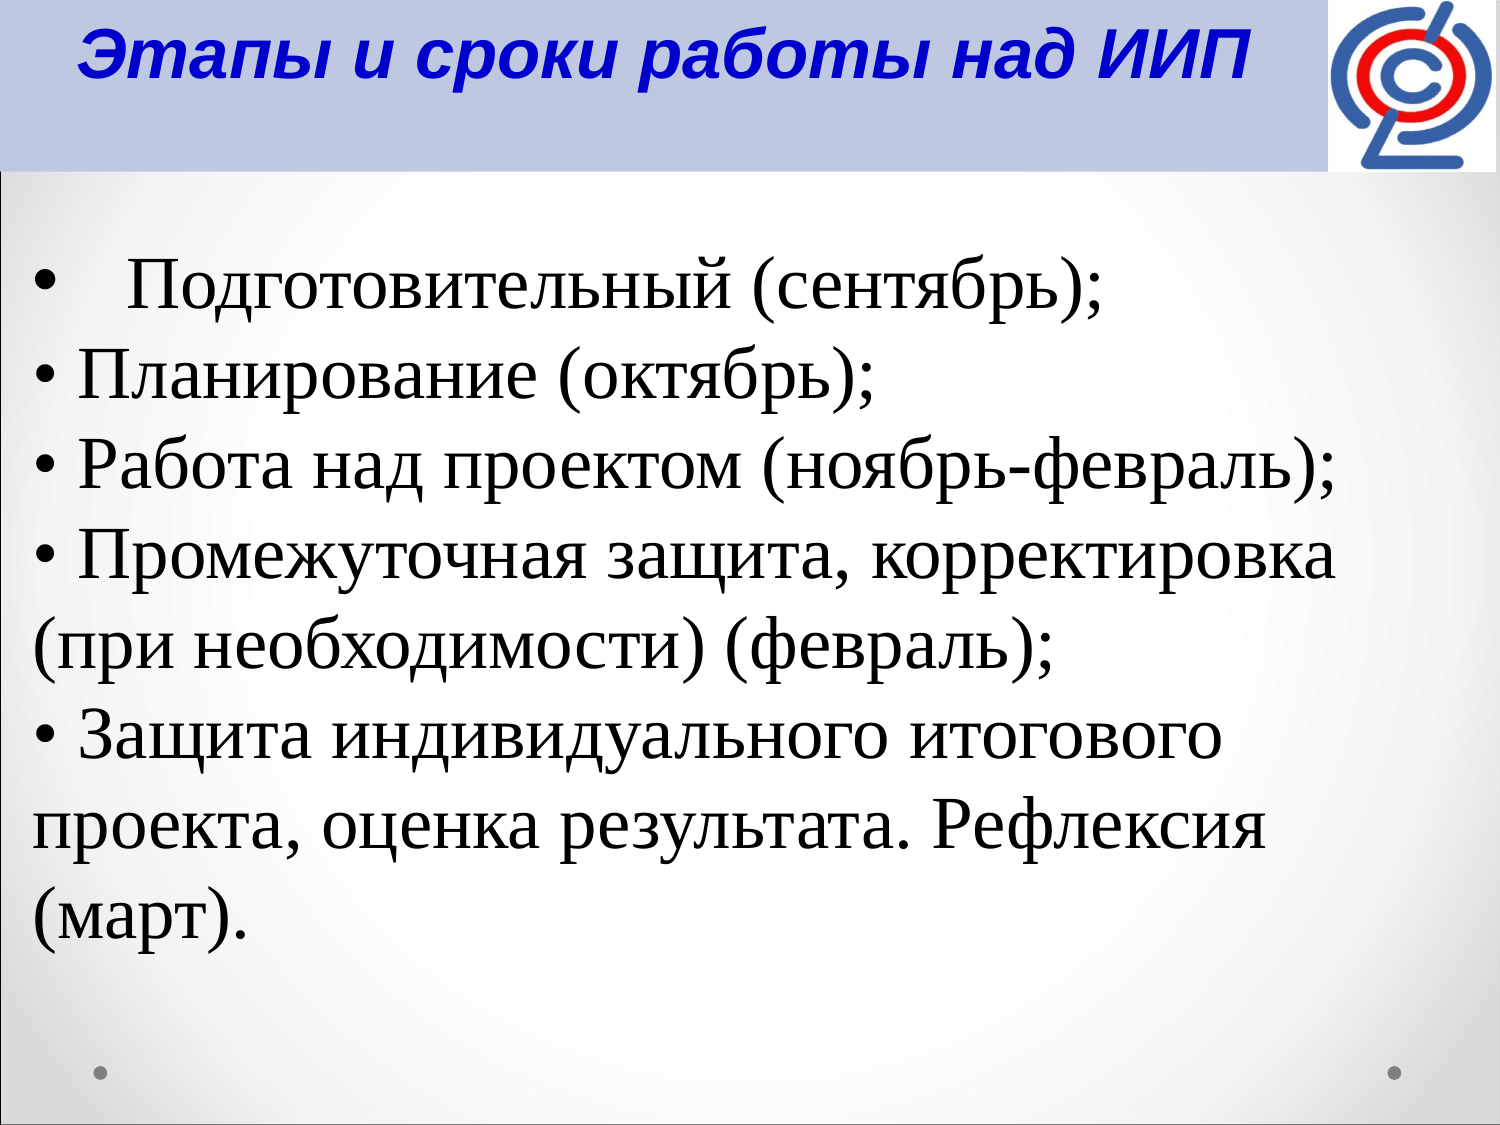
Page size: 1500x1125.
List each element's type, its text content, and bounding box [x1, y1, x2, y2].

list Этапы и сроки работы над ИИП [0, 0, 1326, 172]
picture [0, 0, 1500, 1125]
text_box Подготовительный (сентябрь); • Планирование (октябрь); • Работа над проектом (ноябрь-февраль); • Промежуточная защита, корректировка (при необходимости) (февраль); • Защита индивидуального итогового проекта, оценка результата. Рефлексия (март). [17, 196, 1483, 961]
